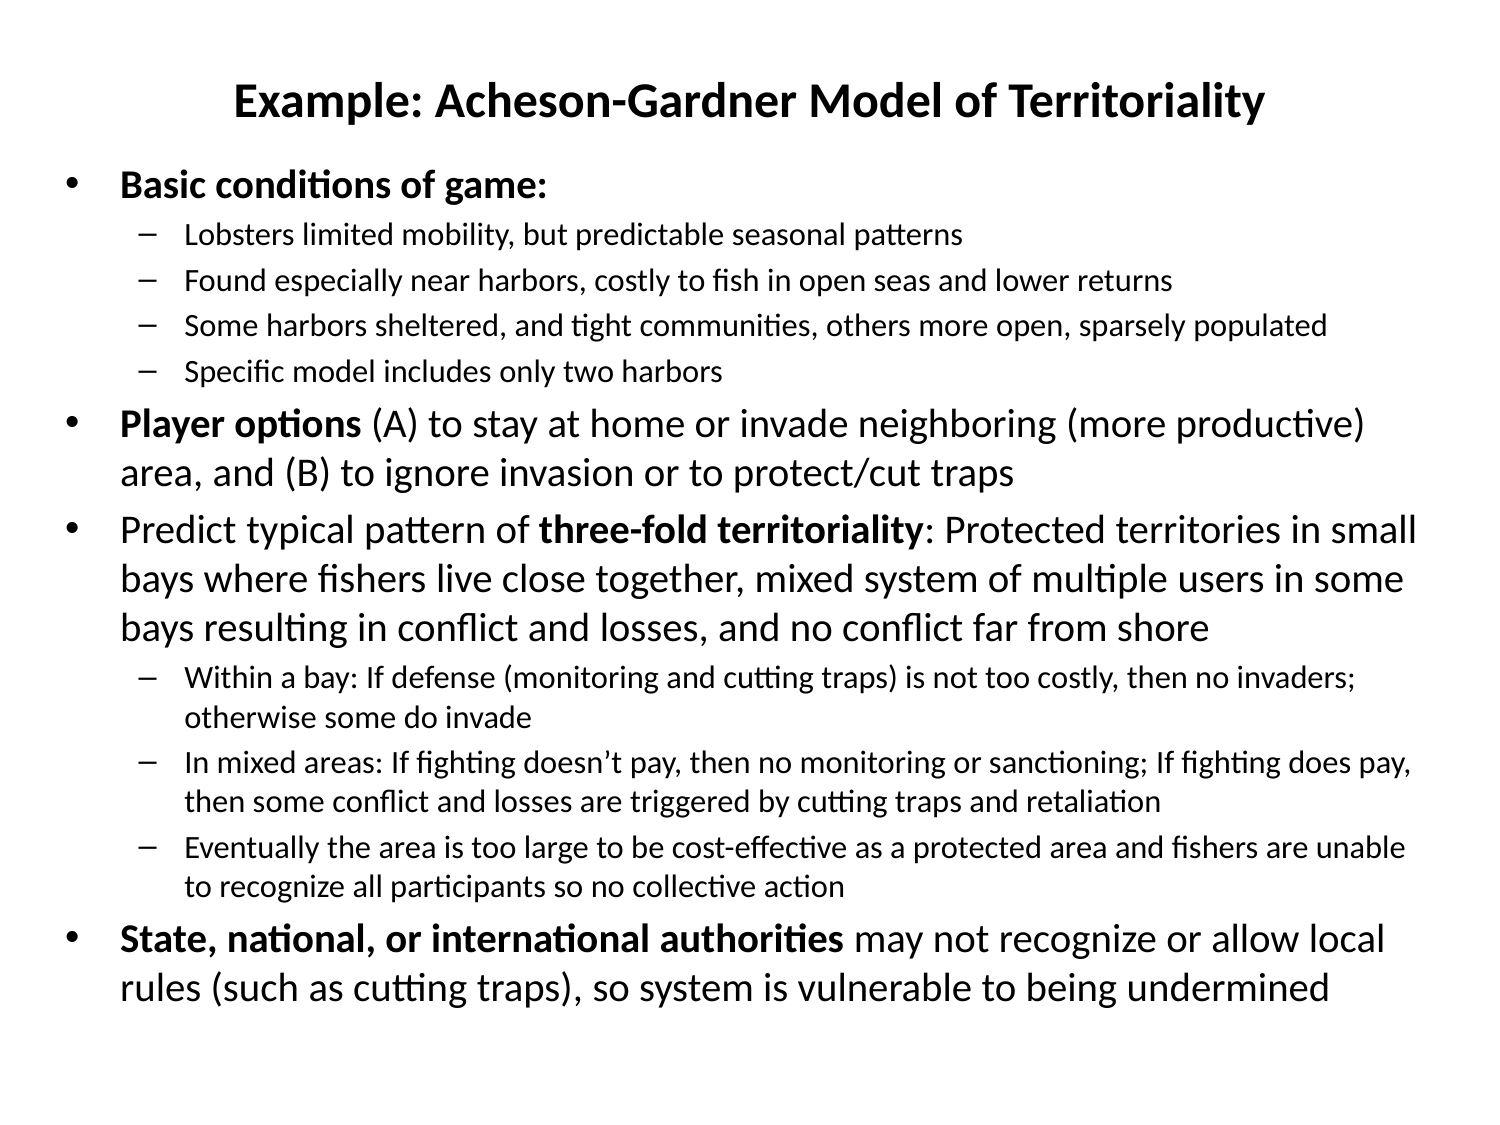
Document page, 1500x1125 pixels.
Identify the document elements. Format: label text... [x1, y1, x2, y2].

list Basic conditions of game: Lobsters limited mobility, but predictable seasonal patterns Found especially near harbors, costly to fish in open seas and lower returns Some harbors sheltered, and tight communities, others more open, sparsely populated Specific model includes only two harbors Player options (A) to stay at home or invade neighboring (more productive) area, and (B) to ignore invasion or to protect/cut traps Predict typical pattern of three-fold territoriality: Protected territories in small bays where fishers live close together, mixed system of multiple users in some bays resulting in conflict and losses, and no conflict far from shore Within a bay: If defense (monitoring and cutting traps) is not too costly, then no invaders; otherwise some do invade In mixed areas: If fighting doesn’t pay, then no monitoring or sanctioning; If fighting does pay, then some conflict and losses are triggered by cutting traps and retaliation Eventually the area is too large to be cost-effective as a protected area and fishers are unable to recognize all participants so no collective action State, national, or international authorities may not recognize or allow local rules (such as cutting traps), so system is vulnerable to being undermined [50, 149, 1450, 1025]
title Example: Acheson-Gardner Model of Territoriality [75, 45, 1425, 149]
